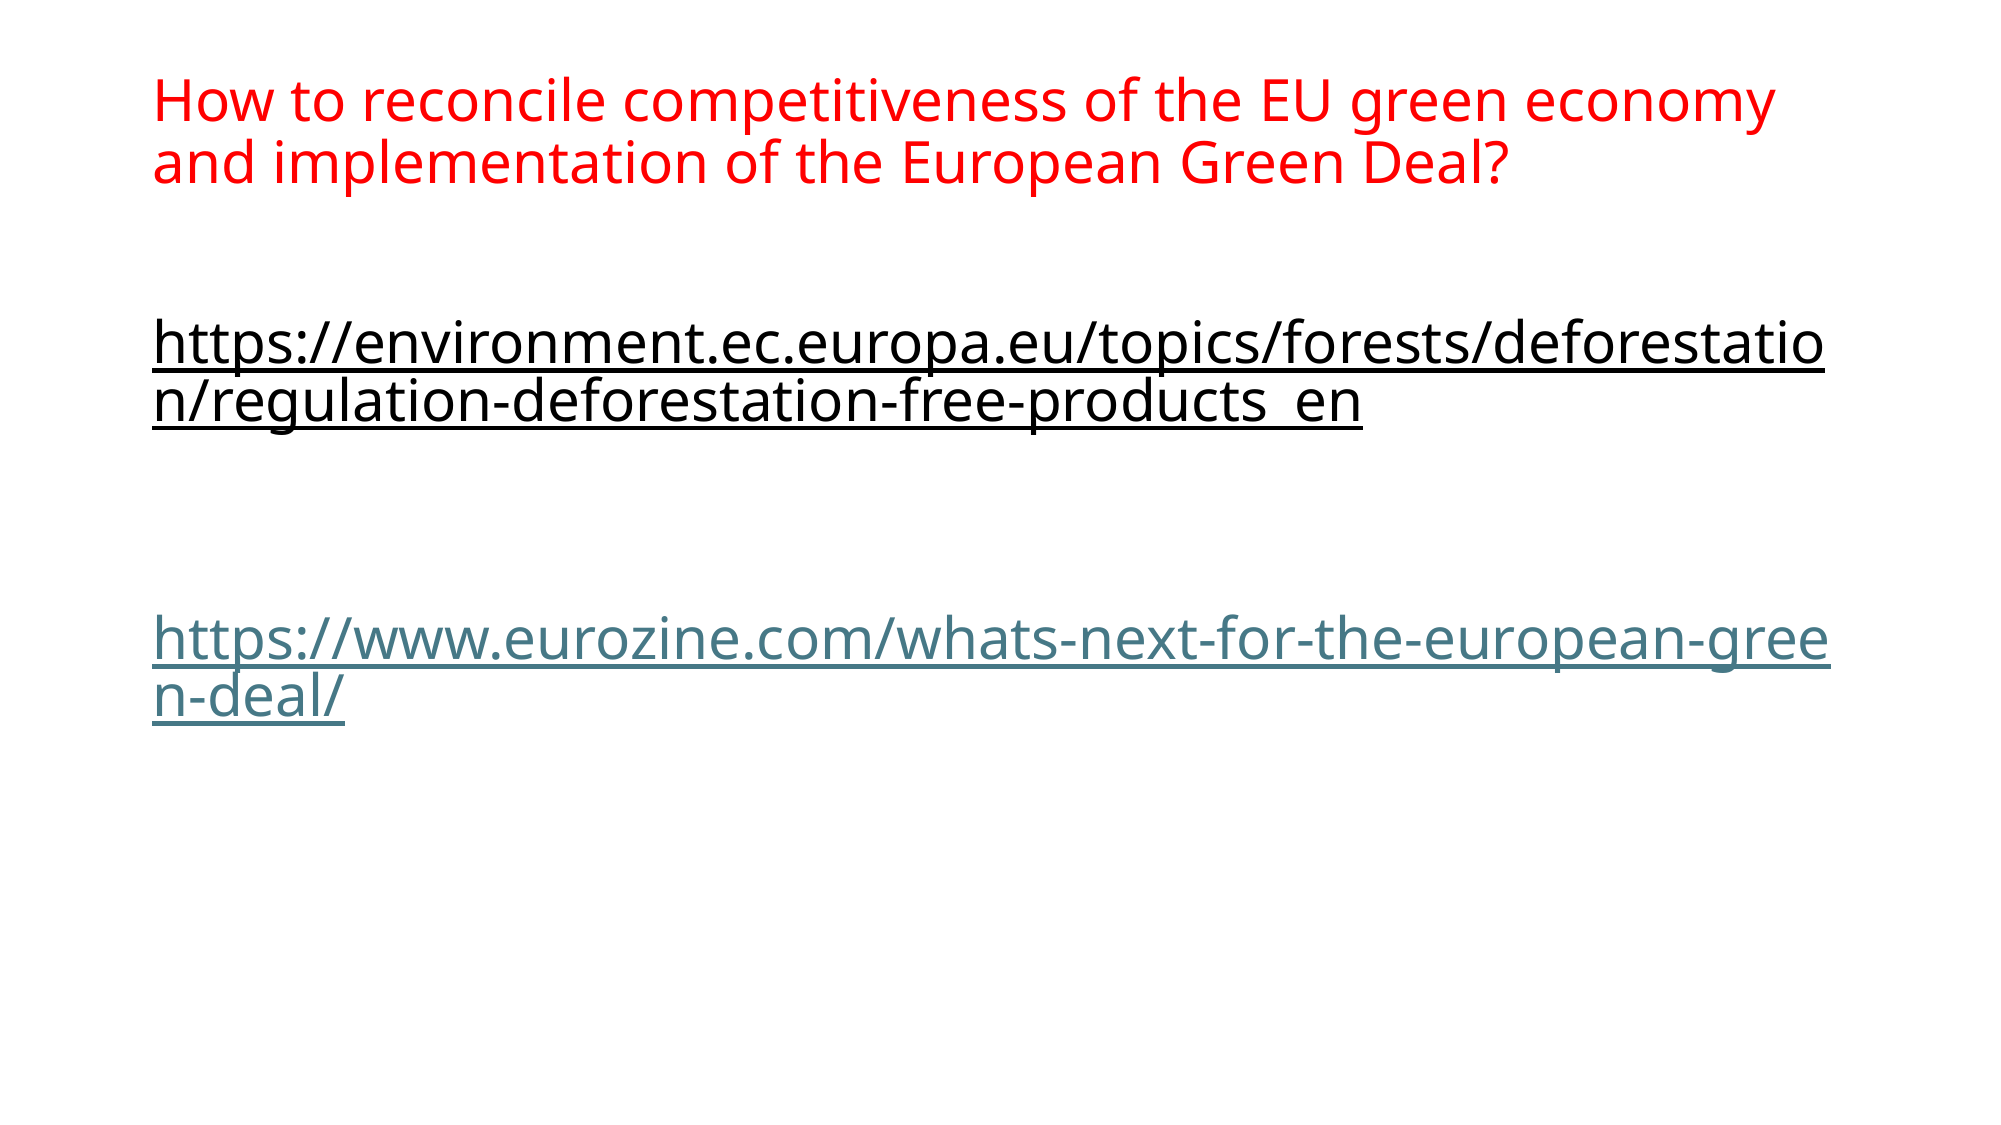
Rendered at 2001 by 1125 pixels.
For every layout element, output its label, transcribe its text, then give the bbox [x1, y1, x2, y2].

title How to reconcile competitiveness of the EU green economy and implementation of the European Green Deal? [137, 59, 1863, 278]
list https://environment.ec.europa.eu/topics/forests/deforestation/regulation-deforestation-free-products_en https://www.eurozine.com/whats-next-for-the-european-green-deal/ [137, 299, 1863, 1014]
